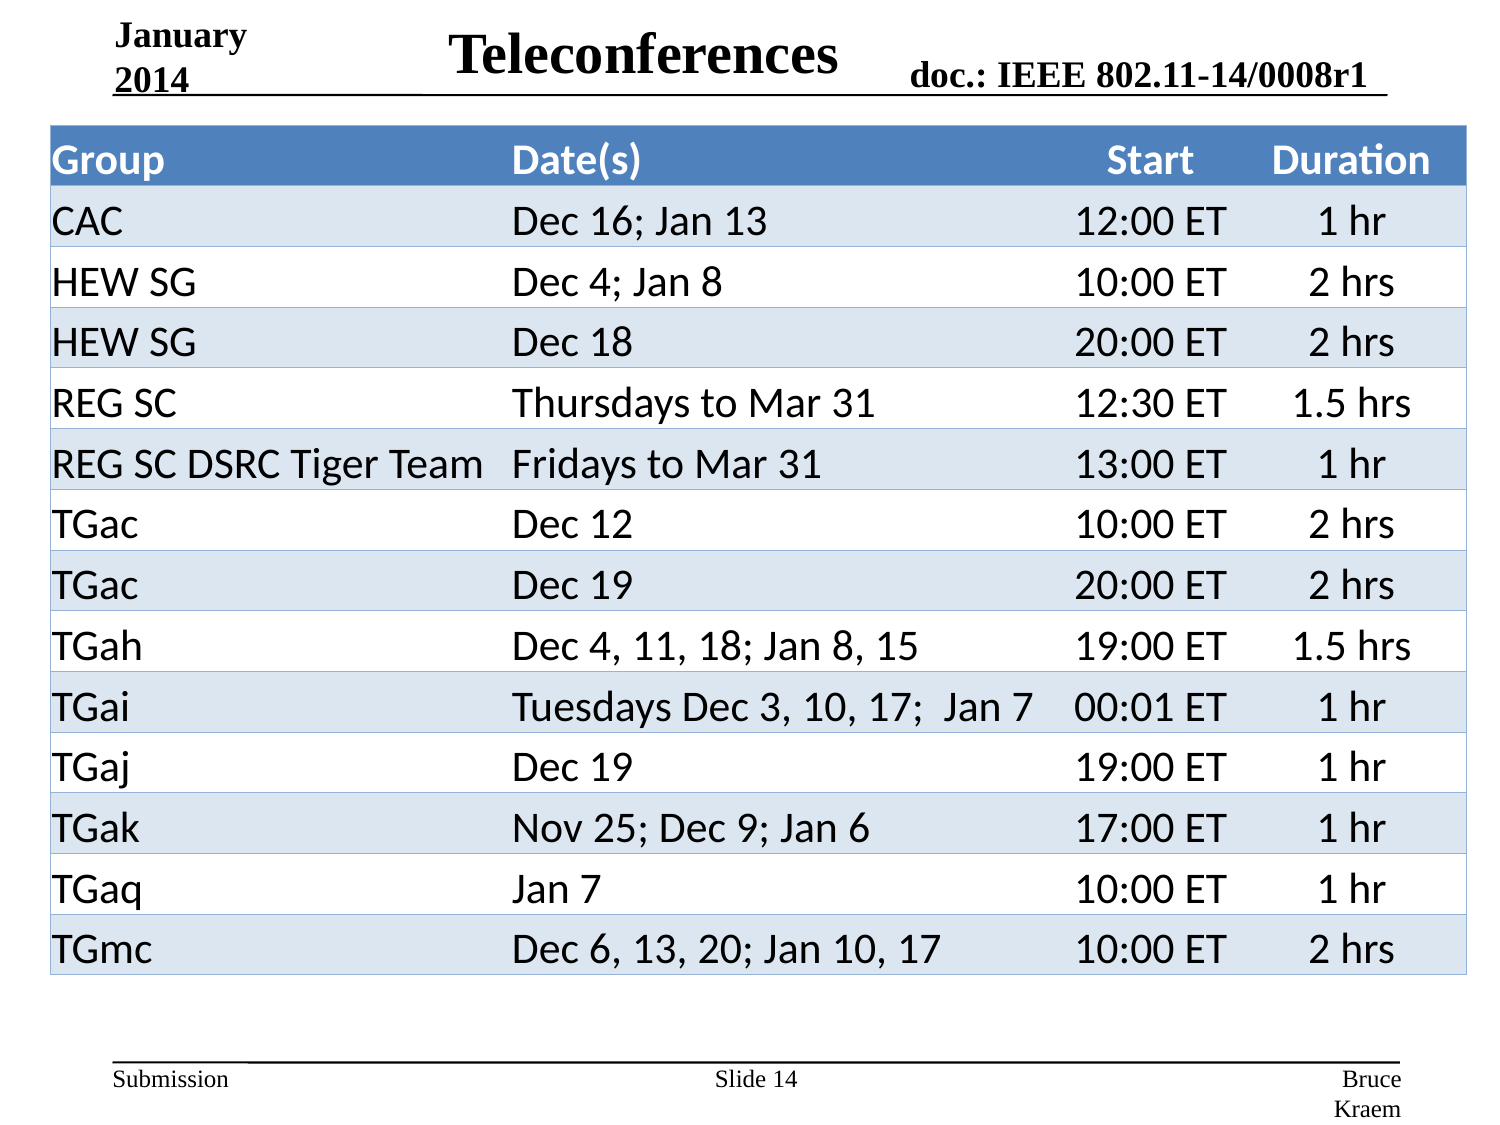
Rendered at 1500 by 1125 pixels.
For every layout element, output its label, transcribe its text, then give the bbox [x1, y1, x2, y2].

table_cell Dec 16; Jan 13 [510, 186, 1065, 246]
table_cell Tuesdays Dec 3, 10, 17; Jan 7 [510, 672, 1065, 732]
table_cell 1 hr [1237, 793, 1466, 853]
table_cell CAC [51, 186, 510, 246]
table_cell Fridays to Mar 31 [510, 429, 1065, 489]
table_cell Dec 12 [510, 490, 1065, 550]
table_cell TGaj [51, 733, 510, 792]
table_cell 1 hr [1237, 672, 1466, 732]
table_cell 1 hr [1237, 854, 1466, 914]
table_cell 10:00 ET [1065, 247, 1237, 307]
table_cell TGac [51, 551, 510, 610]
table_cell Dec 4, 11, 18; Jan 8, 15 [510, 611, 1065, 671]
table_cell TGah [51, 611, 510, 671]
table_cell Dec 6, 13, 20; Jan 10, 17 [510, 915, 1065, 974]
table_cell 1 hr [1237, 429, 1466, 489]
table_cell TGaq [51, 854, 510, 914]
table_cell 2 hrs [1237, 490, 1466, 550]
table_cell 19:00 ET [1065, 733, 1237, 792]
table_cell 1 hr [1237, 733, 1466, 792]
table_cell Dec 19 [510, 733, 1065, 792]
slide_number Slide 14 [712, 1062, 800, 1093]
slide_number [114, 75, 309, 100]
table_cell HEW SG [51, 247, 510, 307]
table_cell REG SC DSRC Tiger Team [51, 429, 510, 489]
table_cell 2 hrs [1237, 915, 1466, 974]
table_cell 1.5 hrs [1237, 611, 1466, 671]
table_cell 2 hrs [1237, 247, 1466, 307]
table_cell 10:00 ET [1065, 490, 1237, 550]
table_header Start [1065, 126, 1237, 185]
title Teleconferences [112, 24, 1175, 75]
table_cell 1 hr [1237, 186, 1466, 246]
table_cell 12:00 ET [1065, 186, 1237, 246]
table_cell Dec 18 [510, 308, 1065, 367]
table_header Group [51, 126, 510, 185]
table_cell HEW SG [51, 308, 510, 367]
table_cell 17:00 ET [1065, 793, 1237, 853]
table_cell 10:00 ET [1065, 854, 1237, 914]
table_cell TGac [51, 490, 510, 550]
table_cell 2 hrs [1237, 551, 1466, 610]
table_cell Thursdays to Mar 31 [510, 368, 1065, 428]
table_cell 2 hrs [1237, 308, 1466, 367]
table_cell Jan 7 [510, 854, 1065, 914]
table_cell Dec 19 [510, 551, 1065, 610]
table_cell 20:00 ET [1065, 308, 1237, 367]
table_cell TGai [51, 672, 510, 732]
table_cell 20:00 ET [1065, 551, 1237, 610]
table_cell 13:00 ET [1065, 429, 1237, 489]
table_cell 12:30 ET [1065, 368, 1237, 428]
table_cell 10:00 ET [1065, 915, 1237, 974]
table_cell 19:00 ET [1065, 611, 1237, 671]
table_cell TGmc [51, 915, 510, 974]
table_header Date(s) [510, 126, 1065, 185]
table_cell Nov 25; Dec 9; Jan 6 [510, 793, 1065, 853]
table_cell REG SC [51, 368, 510, 428]
table_cell 00:01 ET [1065, 672, 1237, 732]
table_cell 1.5 hrs [1237, 368, 1466, 428]
table_cell TGak [51, 793, 510, 853]
table_header Duration [1237, 126, 1466, 185]
table_cell Dec 4; Jan 8 [510, 247, 1065, 307]
footer Bruce Kraemer, Marvell [1325, 1062, 1402, 1093]
